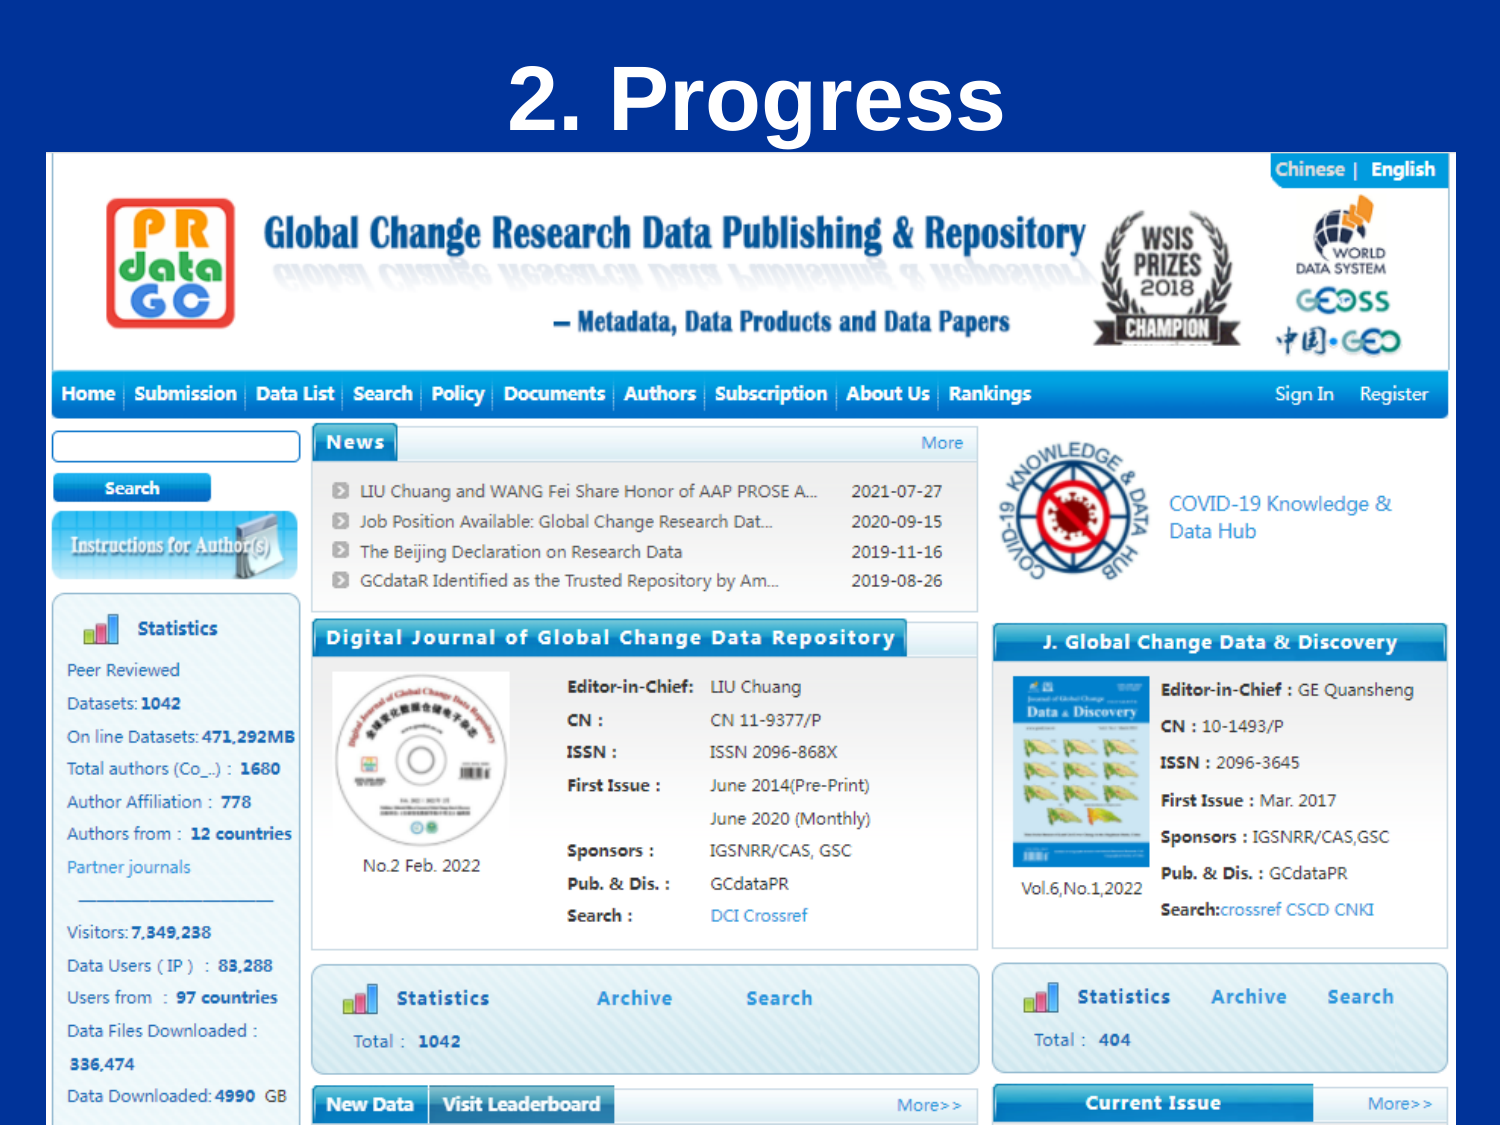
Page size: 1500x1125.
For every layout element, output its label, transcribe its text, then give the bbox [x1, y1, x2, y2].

title 2. Progress [81, 0, 1433, 150]
picture [46, 152, 1457, 1125]
